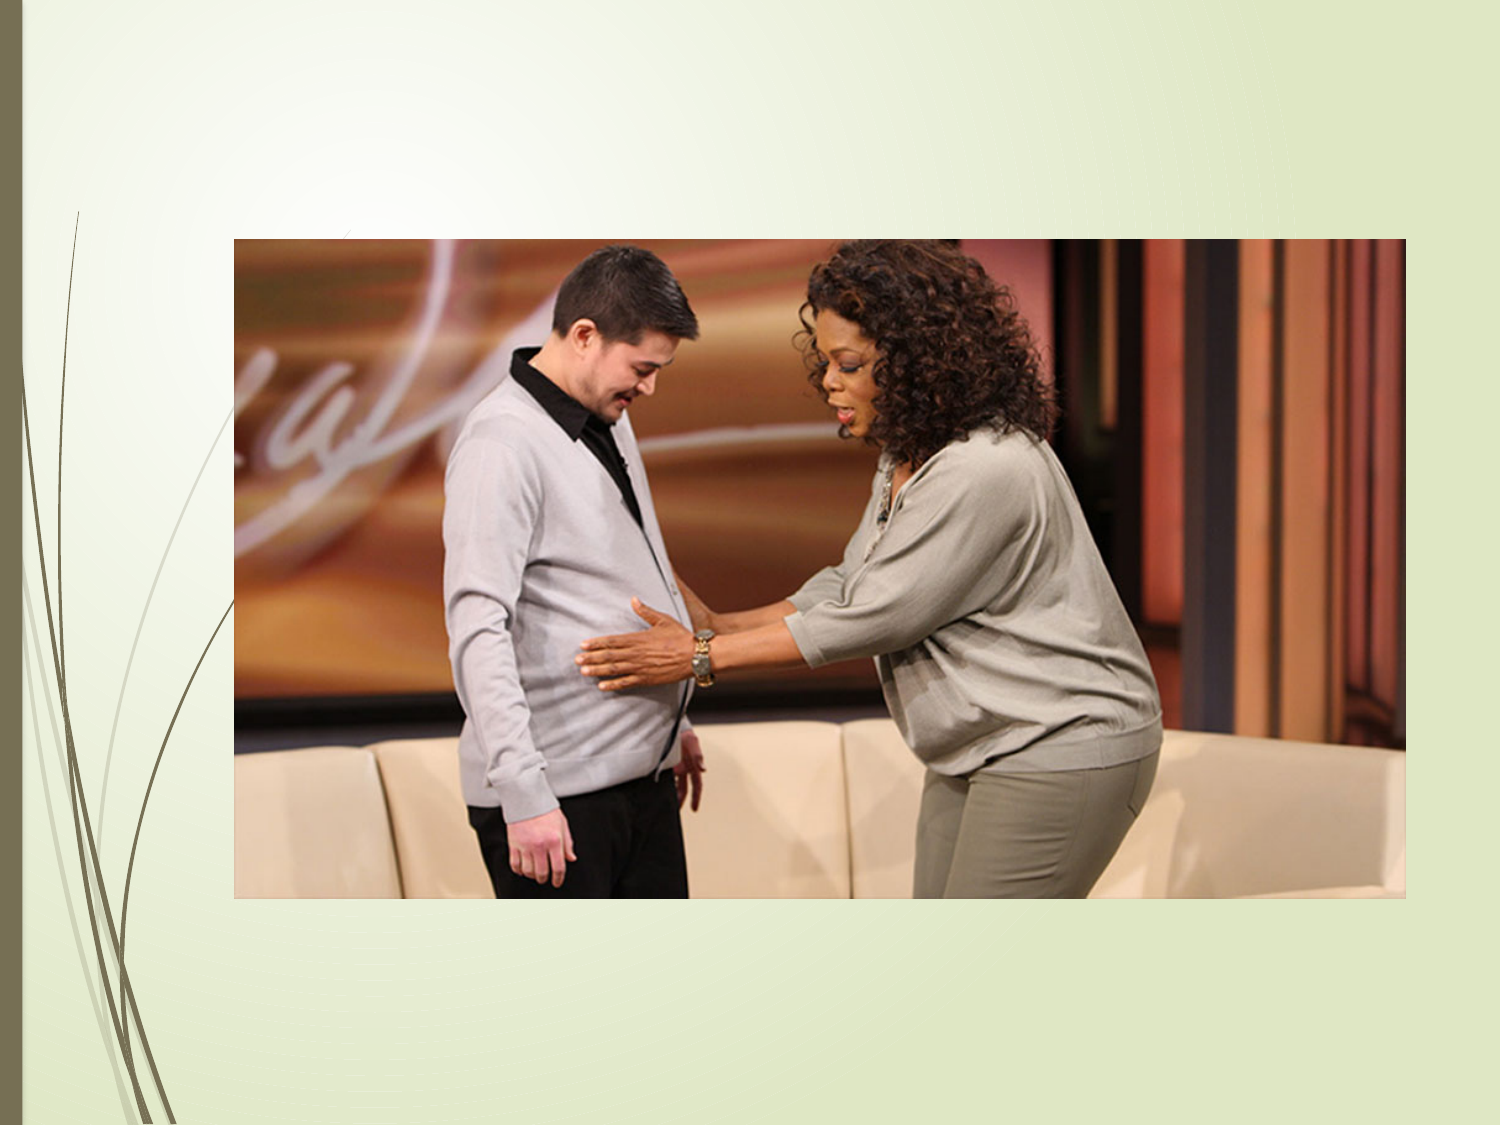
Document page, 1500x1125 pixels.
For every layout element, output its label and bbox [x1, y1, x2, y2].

list [234, 239, 1406, 899]
